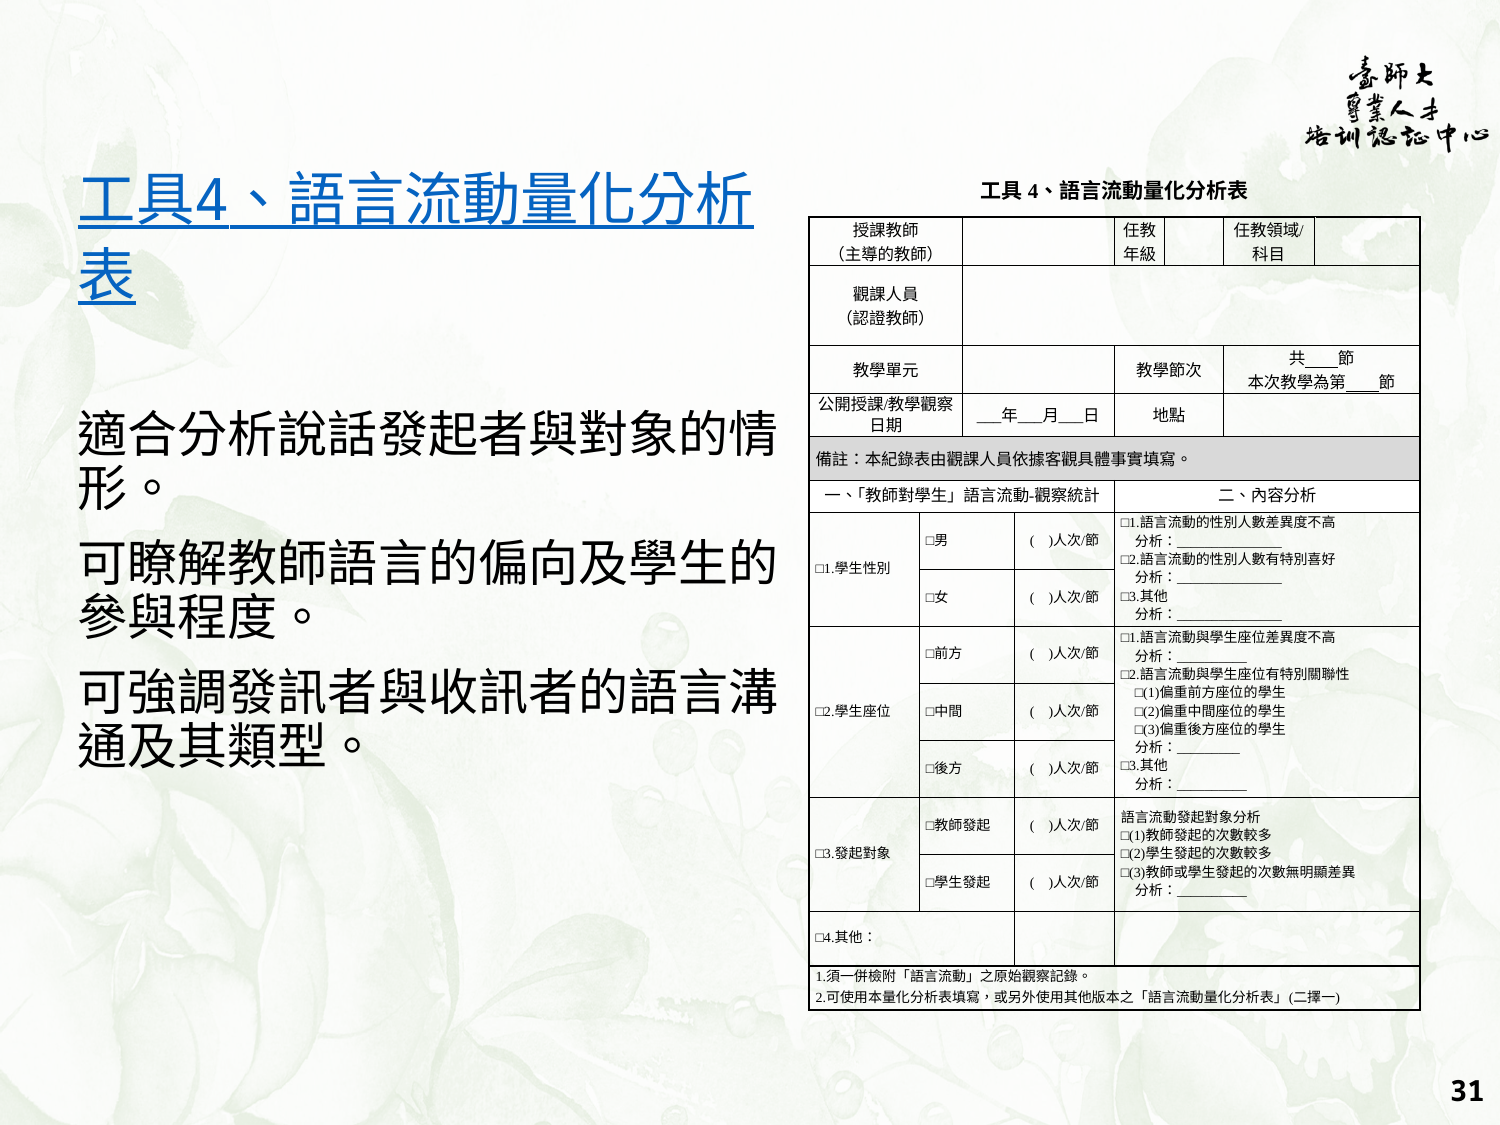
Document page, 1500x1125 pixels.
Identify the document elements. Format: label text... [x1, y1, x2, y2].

list 工具4、語言流動量化分析表 適合分析說話發起者與對象的情形。 可瞭解教師語言的偏向及學生的參與程度。 可強調發訊者與收訊者的語言溝通及其類型。 [62, 154, 809, 952]
slide_number 30 [1413, 1061, 1500, 1122]
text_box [801, 170, 1428, 1032]
picture [1301, 48, 1493, 156]
